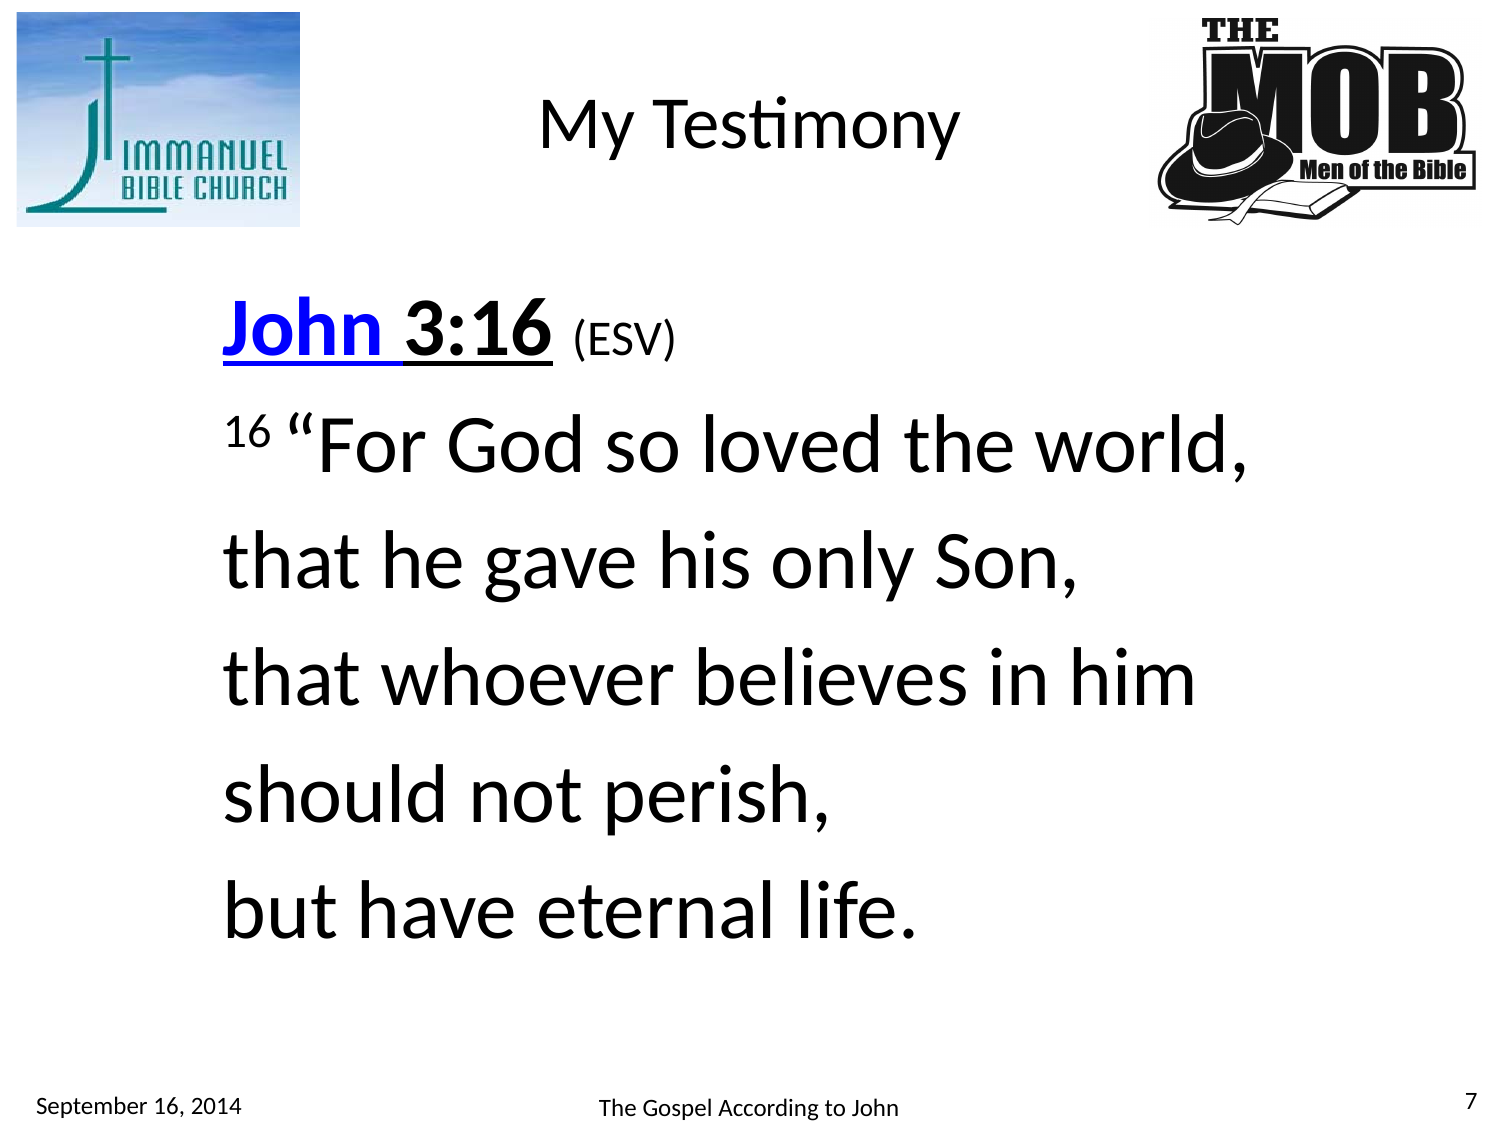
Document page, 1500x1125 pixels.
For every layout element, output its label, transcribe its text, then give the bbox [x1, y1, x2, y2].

title My Testimony [75, 24, 1425, 213]
footer The Gospel According to John [230, 1076, 1269, 1125]
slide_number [21, 1074, 279, 1125]
picture [16, 12, 300, 227]
picture [1149, 18, 1482, 228]
slide_number 7 [1380, 1069, 1493, 1125]
list John 3:16 (ESV) 16 “For God so loved the world, that he gave his only Son, that whoever believes in him should not perish, but have eternal life. [207, 264, 1296, 1015]
